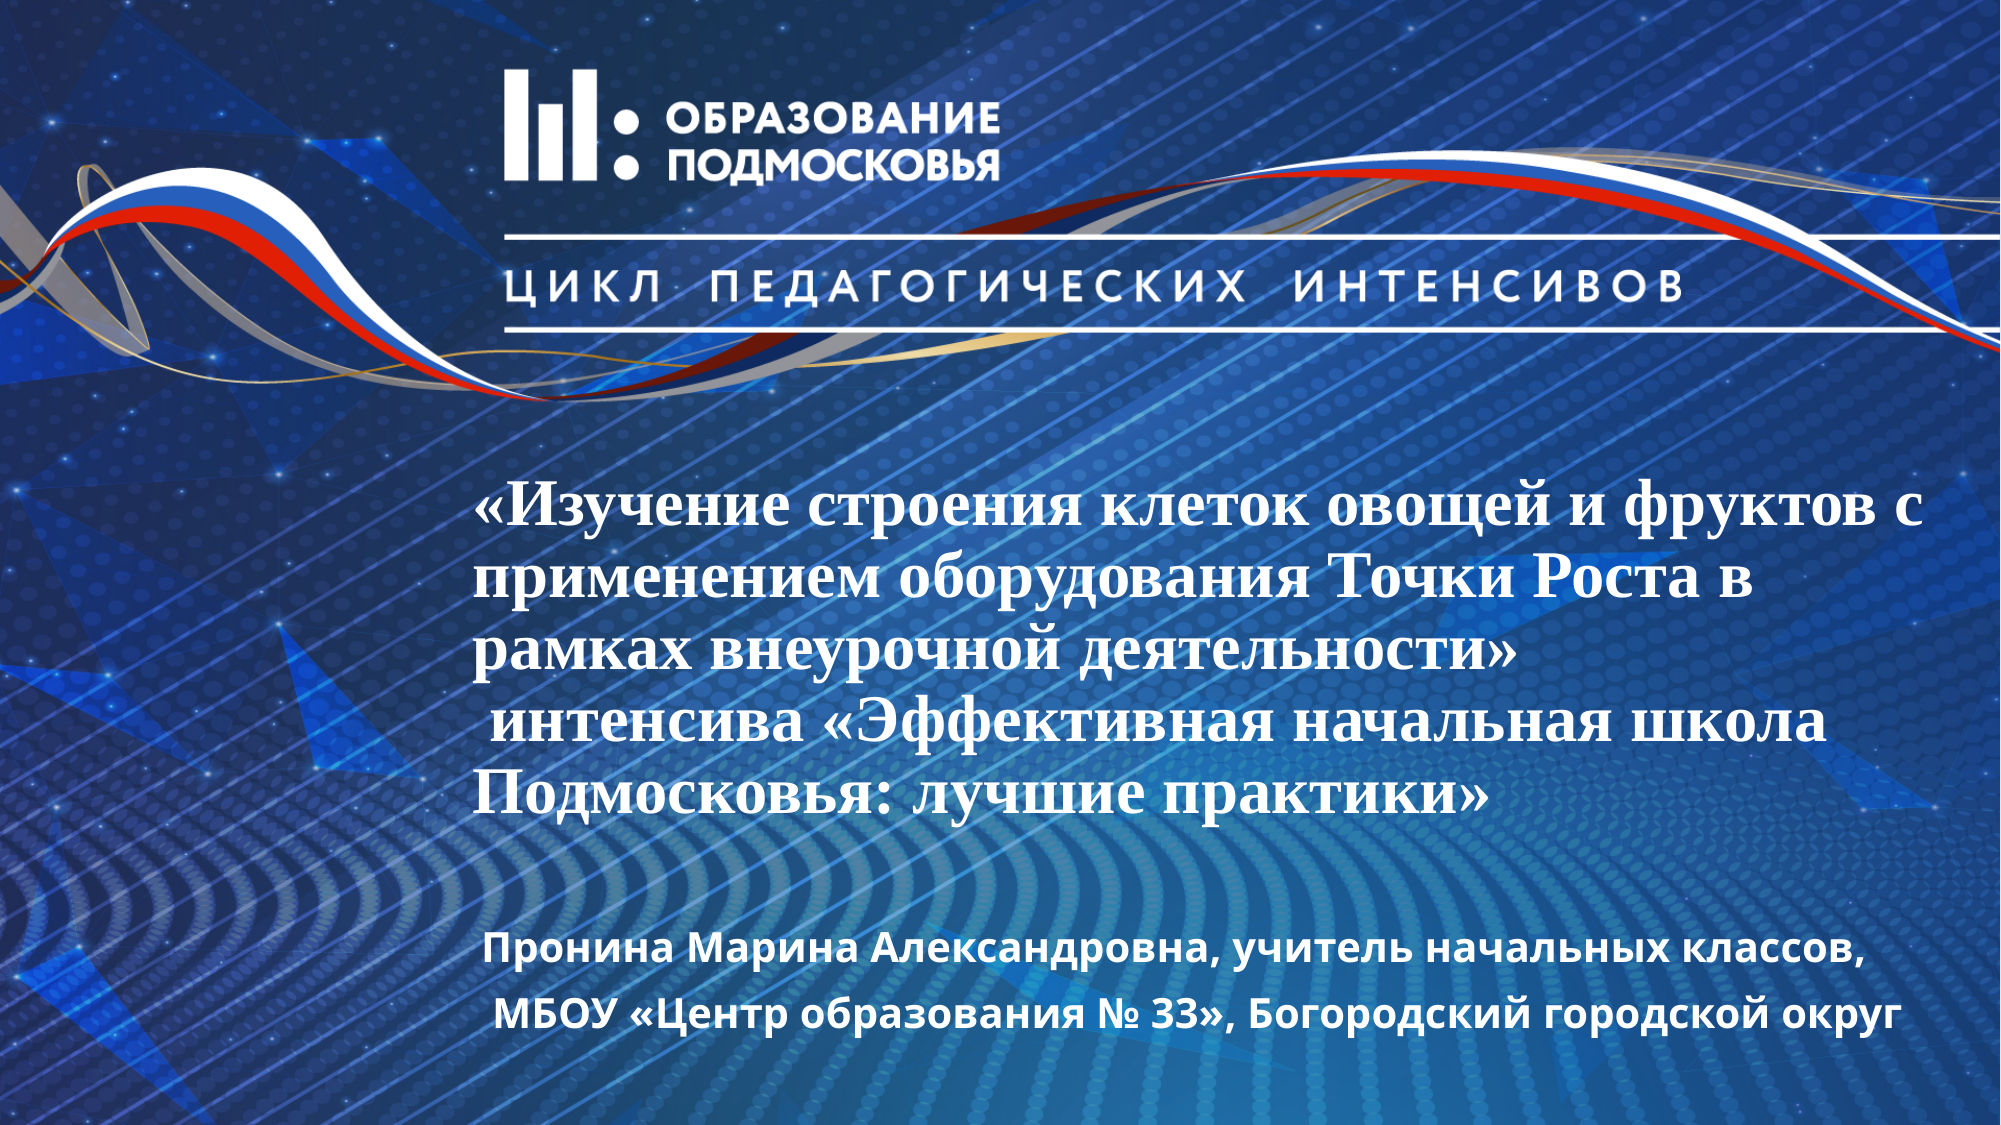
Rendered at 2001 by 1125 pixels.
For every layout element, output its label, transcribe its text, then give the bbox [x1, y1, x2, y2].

picture [0, 0, 2001, 1125]
subtitle Пронина Марина Александровна, учитель начальных классов, МБОУ «Центр образования № 33», Богородский городской округ [466, 919, 1959, 1089]
title «Изучение строения клеток овощей и фруктов с применением оборудования Точки Роста в рамках внеурочной деятельности» интенсива «Эффективная начальная школа Подмосковья: лучшие практики» [457, 388, 2000, 870]
